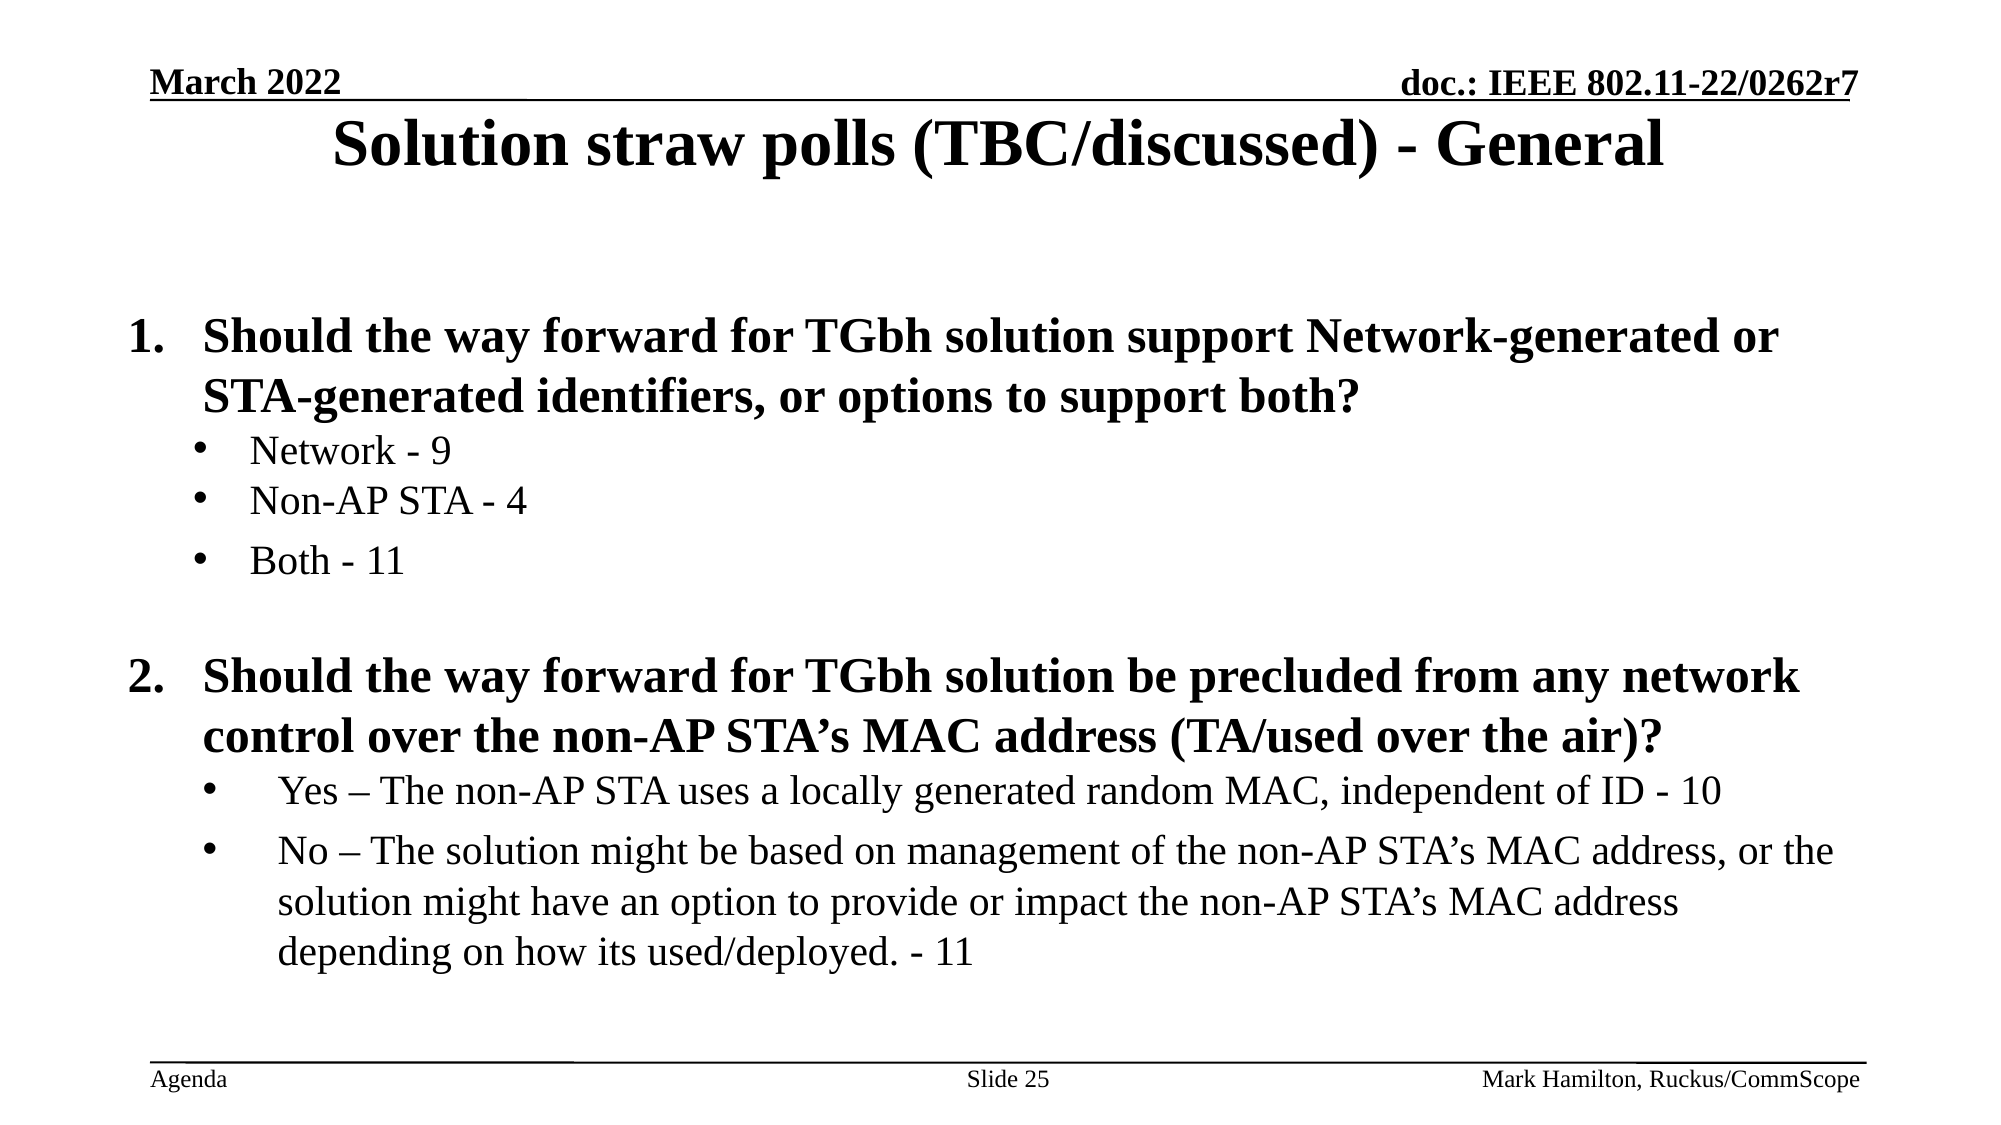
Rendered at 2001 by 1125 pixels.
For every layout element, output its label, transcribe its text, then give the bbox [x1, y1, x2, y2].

slide_number Slide 25 [950, 1061, 1067, 1123]
title Solution straw polls (TBC/discussed) - General [149, 112, 1850, 166]
list Should the way forward for TGbh solution support Network-generated or STA-generated identifiers, or options to support both? Network - 9 Non-AP STA - 4 Both - 11 Should the way forward for TGbh solution be precluded from any network control over the non-AP STA’s MAC address (TA/used over the air)? Yes – The non-AP STA uses a locally generated random MAC, independent of ID - 10 No – The solution might be based on management of the non-AP STA’s MAC address, or the solution might have an option to provide or impact the non-AP STA’s MAC address depending on how its used/deployed. - 11 [112, 249, 1876, 1063]
